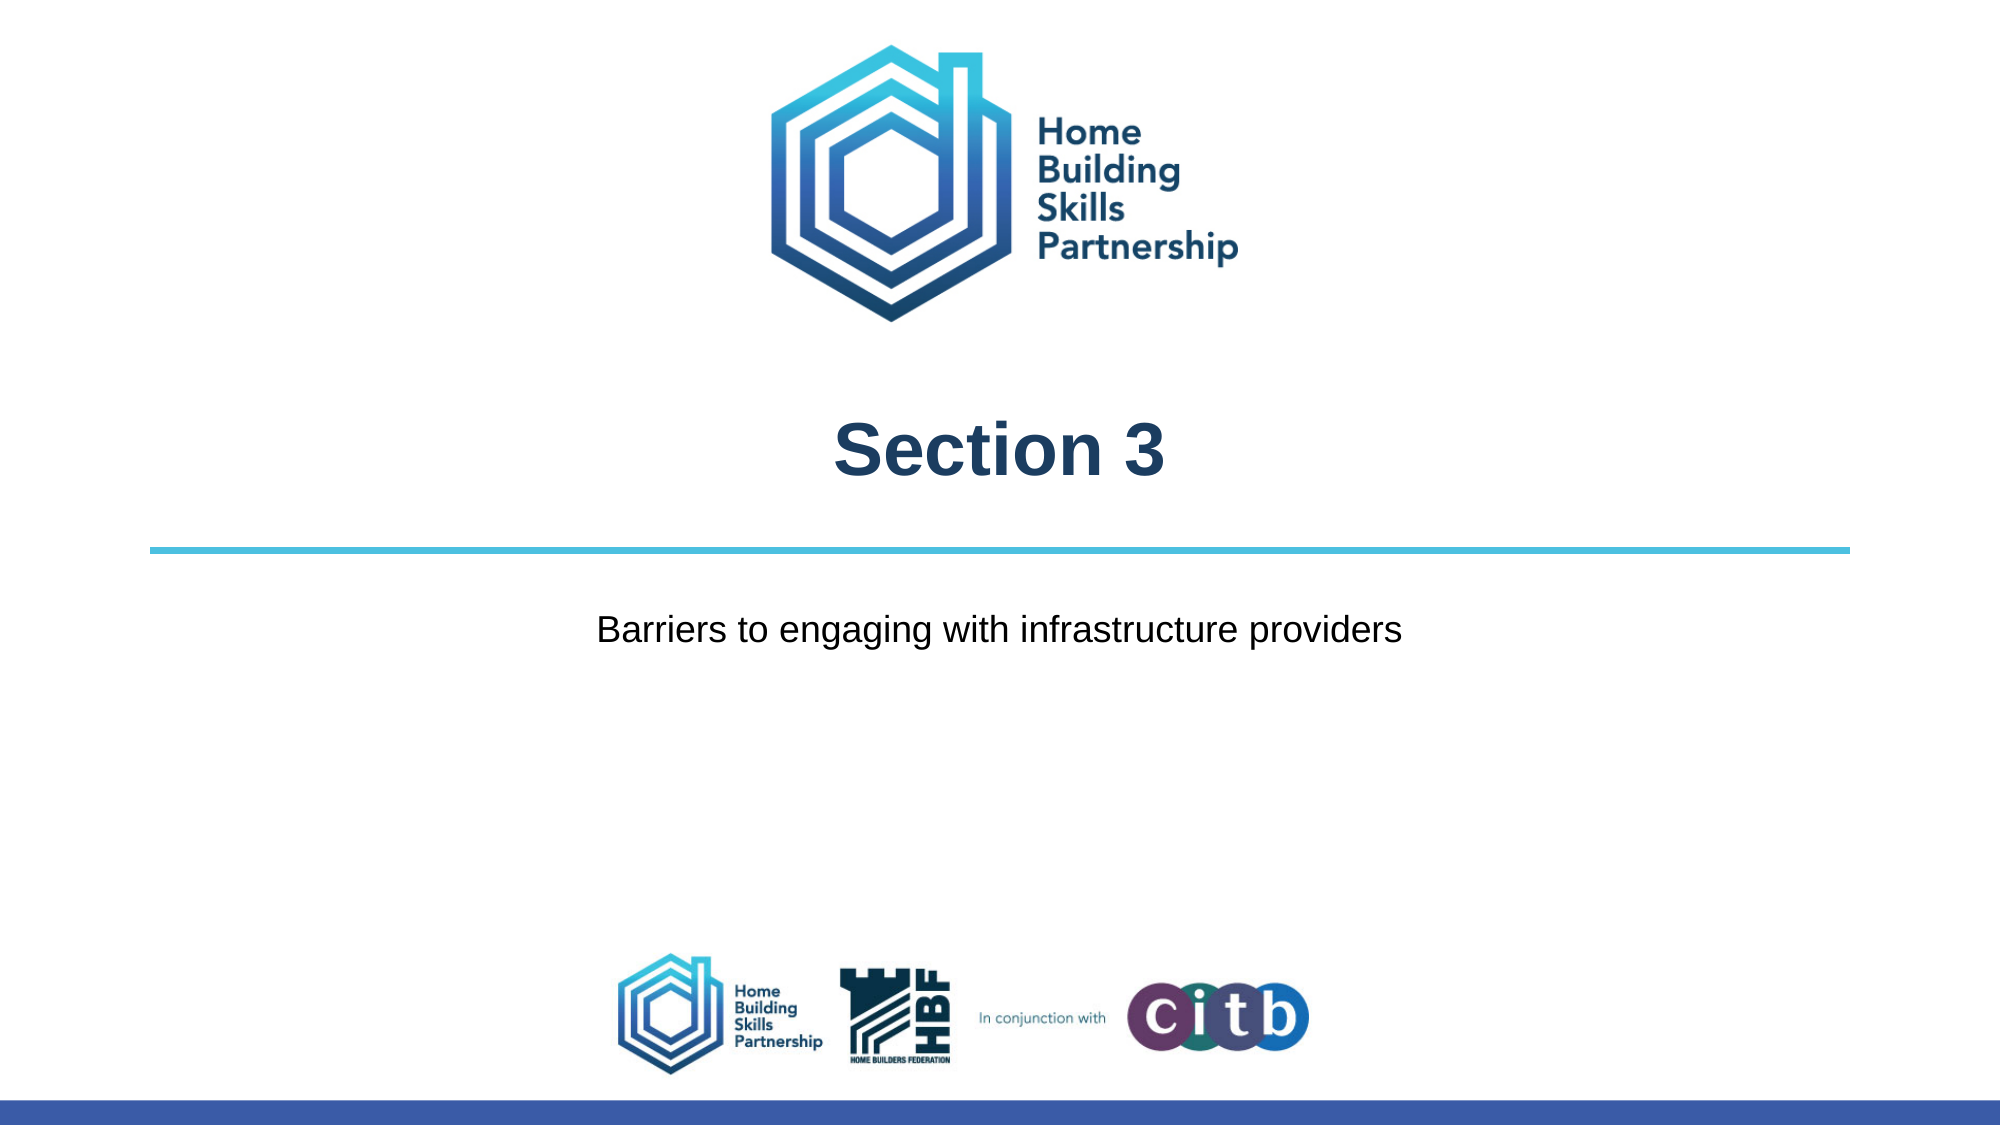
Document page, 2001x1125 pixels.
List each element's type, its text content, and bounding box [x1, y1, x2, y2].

picture [742, 21, 1258, 339]
title Section 3 [149, 339, 1851, 551]
text_box Barriers to engaging with infrastructure providers [581, 597, 1419, 657]
picture [577, 936, 1328, 1084]
